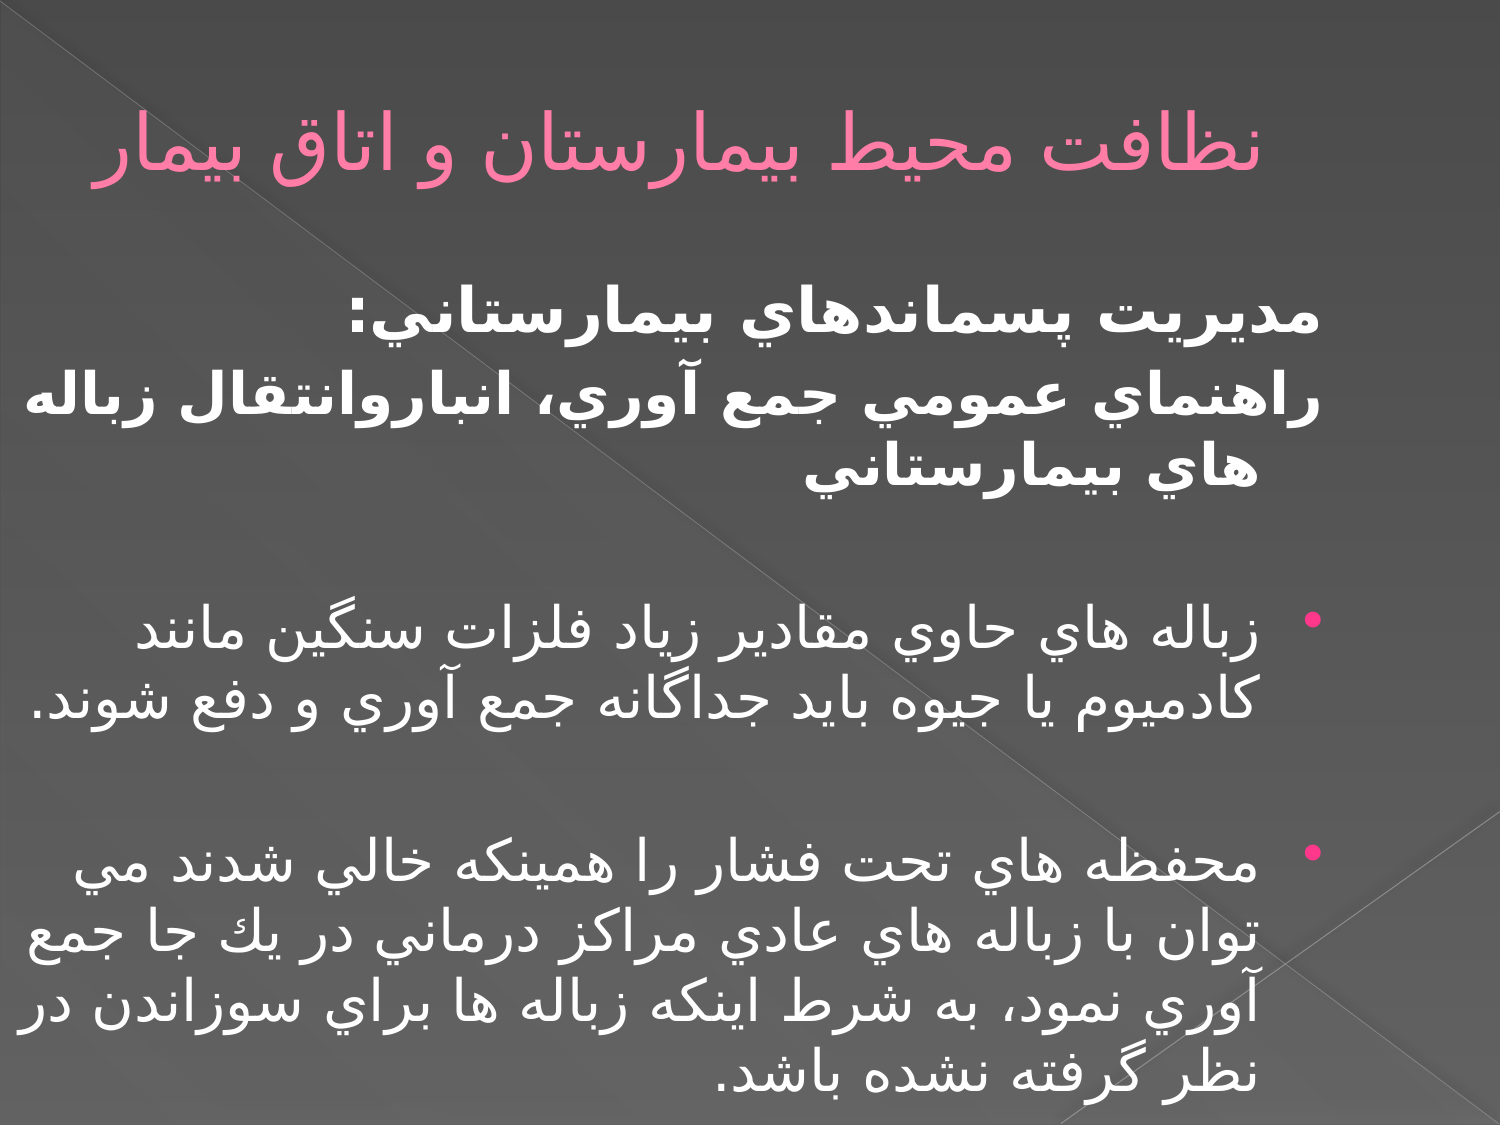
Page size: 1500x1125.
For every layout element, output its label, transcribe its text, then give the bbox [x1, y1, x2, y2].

title نظافت محيط بيمارستان و اتاق بيمار [0, 45, 1350, 233]
list مديريت پسماندهاي بيمارستاني: راهنماي عمومي جمع آوري، انباروانتقال زباله هاي بيمارستاني زباله هاي حاوي مقادير زياد فلزات سنگين مانند كادميوم يا جيوه بايد جداگانه جمع آوري و دفع شوند. محفظه هاي تحت فشار را همينكه خالي شدند مي توان با زباله هاي عادي مراكز درماني در يك جا جمع آوري نمود، به شرط اينكه زباله ها براي سوزاندن در نظر گرفته نشده باشد. [0, 262, 1351, 1006]
